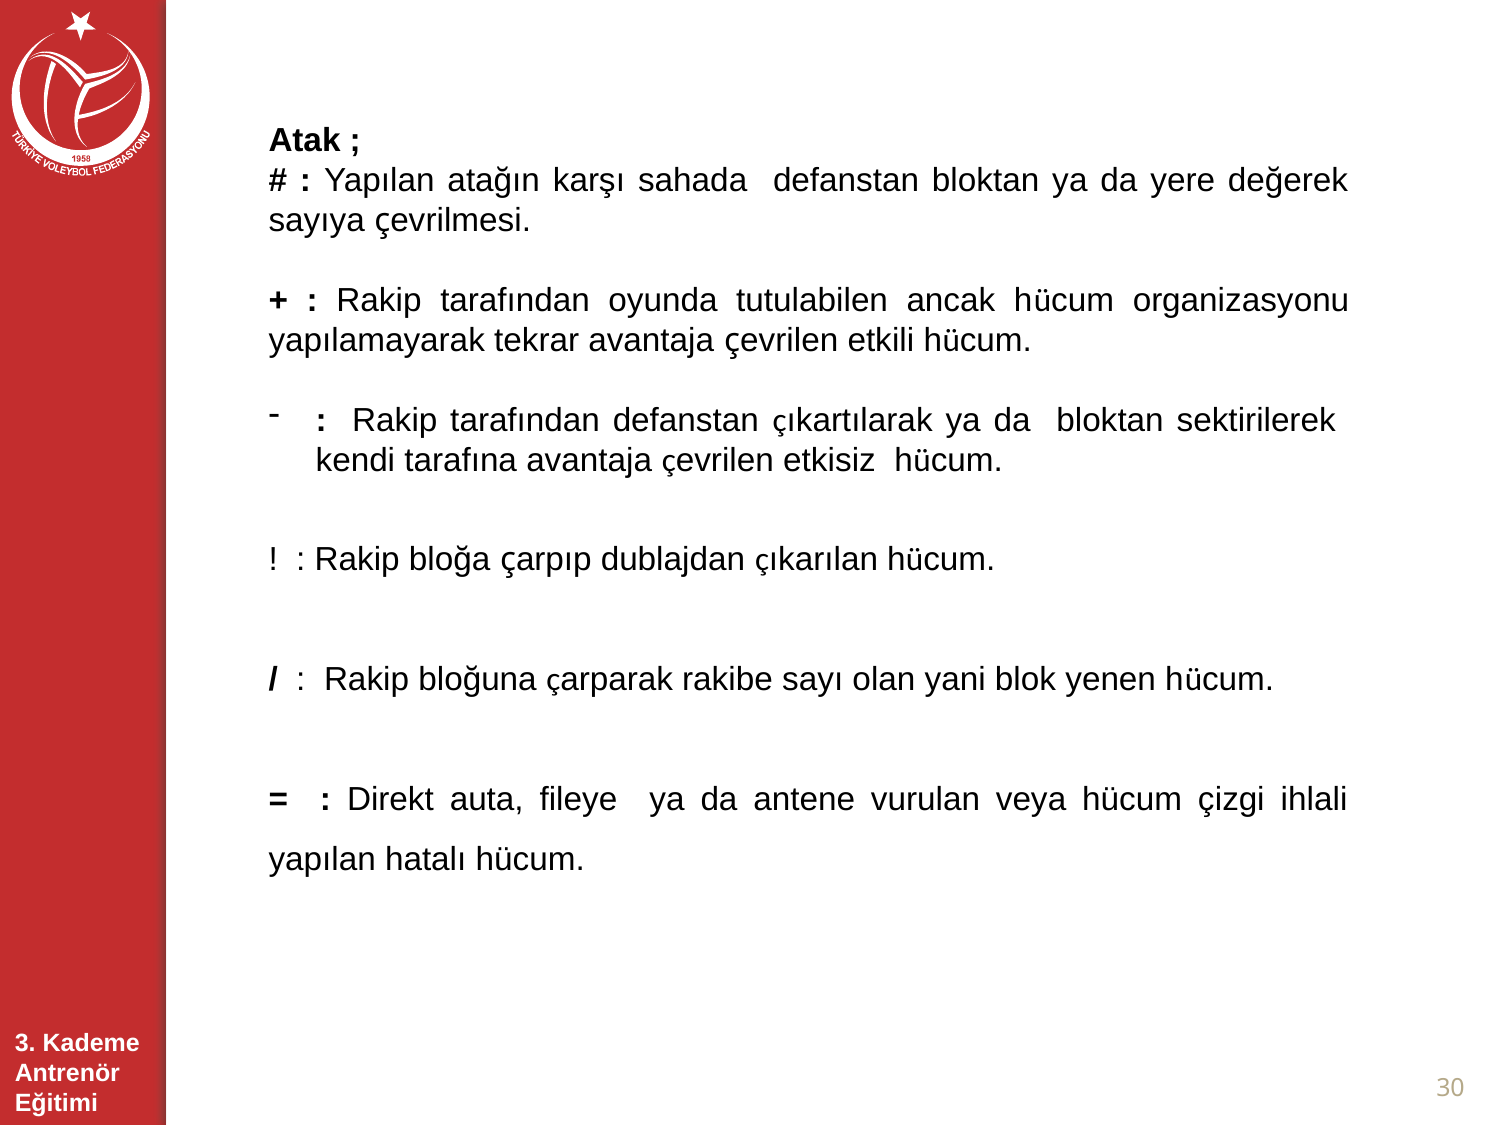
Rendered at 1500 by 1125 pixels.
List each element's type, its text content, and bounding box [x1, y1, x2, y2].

slide_number 30 [1413, 1034, 1488, 1113]
text_box Atak ; # : Yapılan atağın karşı sahada defanstan bloktan ya da yere değerek sayıya çevrilmesi. + : Rakip tarafından oyunda tutulabilen ancak hücum organizasyonu yapılamayarak tekrar avantaja çevrilen etkili hücum. : Rakip tarafından defanstan çıkartılarak ya da bloktan sektirilerek kendi tarafına avantaja çevrilen etkisiz hücum. ! : Rakip bloğa çarpıp dublajdan çıkarılan hücum. / : Rakip bloğuna çarparak rakibe sayı olan yani blok yenen hücum. = : Direkt auta, fileye ya da antene vurulan veya hücum çizgi ihlali yapılan hatalı hücum. [253, 91, 1365, 885]
